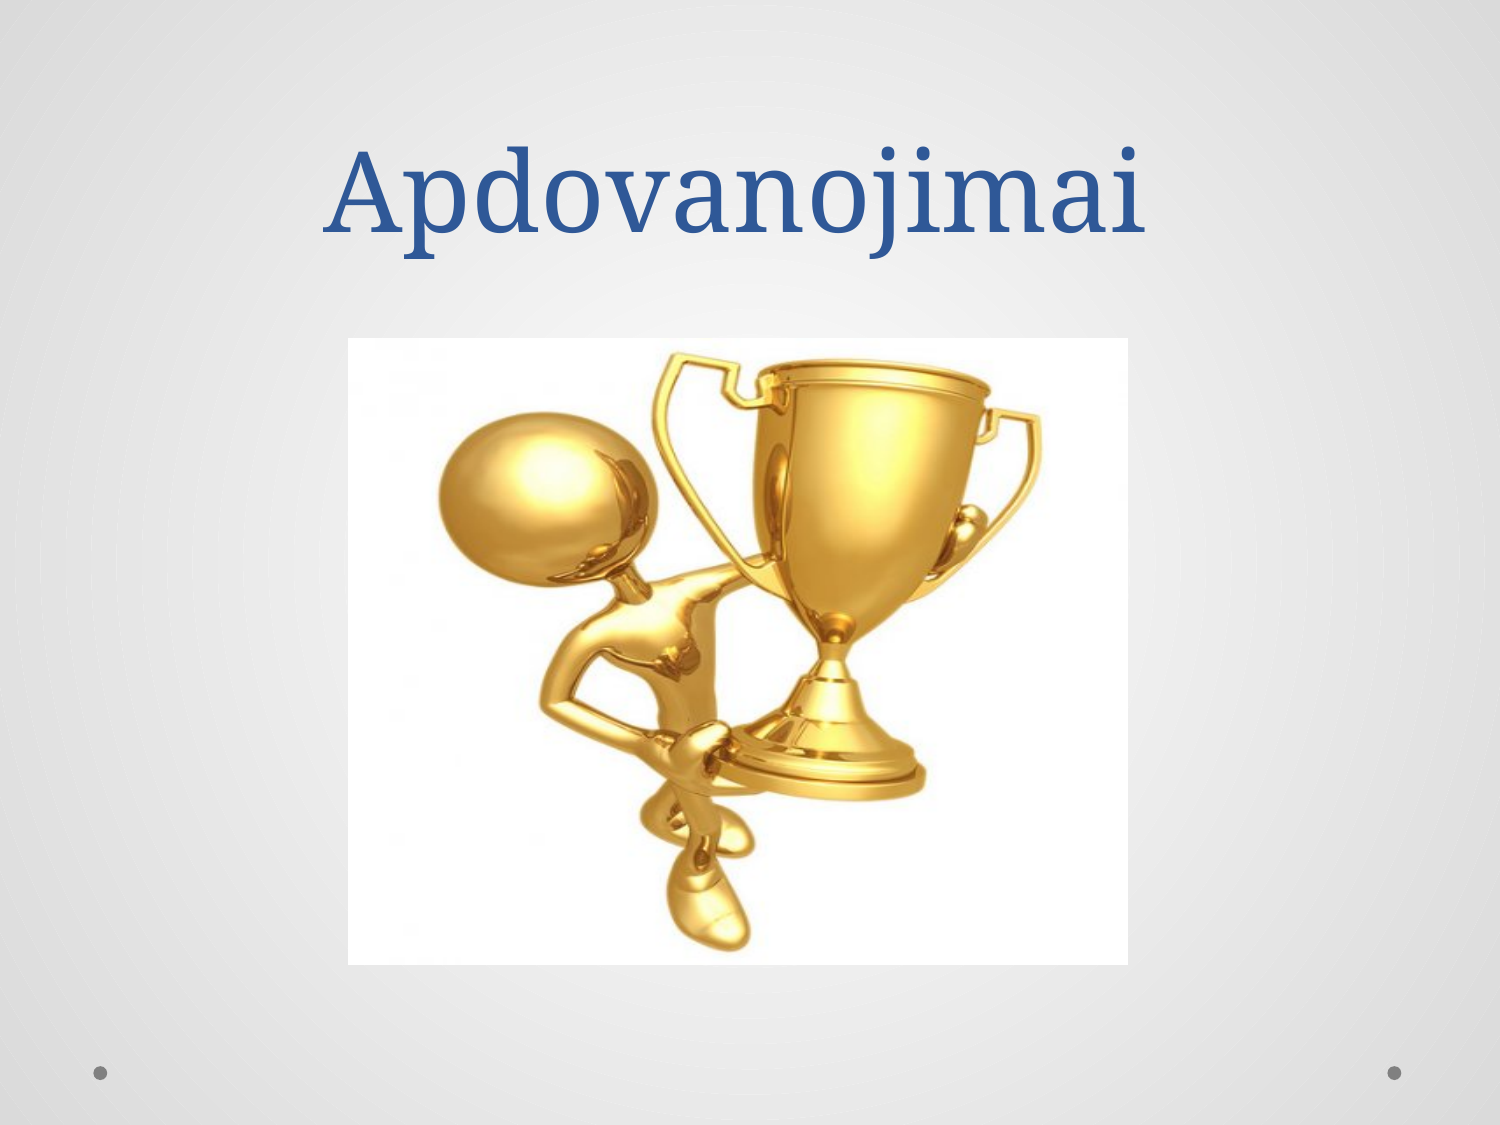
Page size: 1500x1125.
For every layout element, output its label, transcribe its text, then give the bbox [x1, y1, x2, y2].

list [348, 337, 1129, 965]
title Apdovanojimai [75, 0, 1425, 263]
